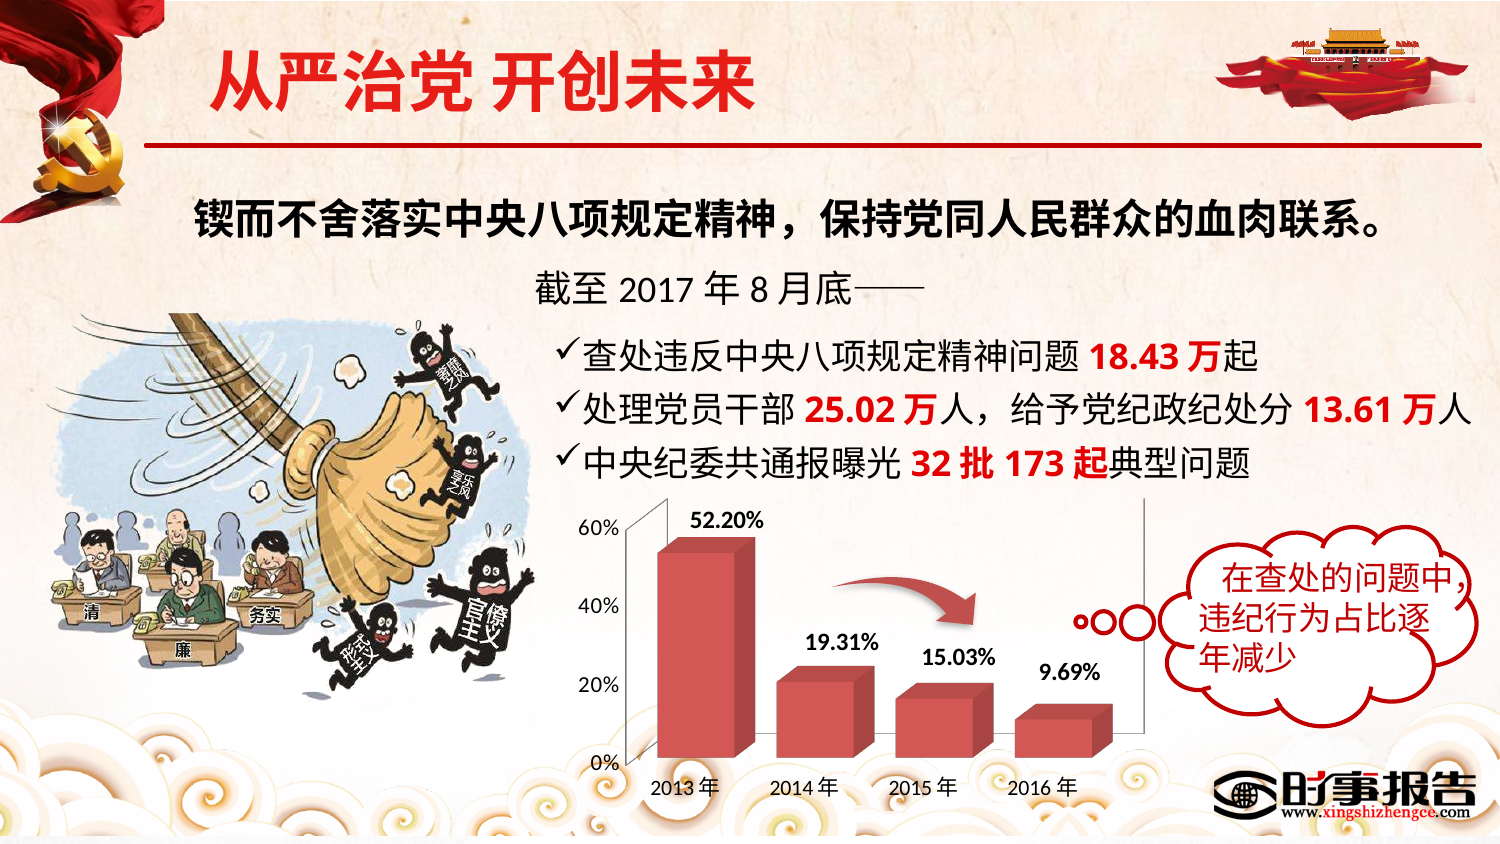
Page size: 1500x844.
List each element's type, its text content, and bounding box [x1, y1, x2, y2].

picture [0, 0, 1500, 844]
chart [562, 491, 1161, 809]
text_box 截至2017年8月底—— [519, 257, 943, 316]
text_box 查处违反中央八项规定精神问题18.43万起 处理党员干部25.02万人，给予党纪政纪处分13.61万人 中央纪委共通报曝光32批173起典型问题 [558, 316, 1489, 491]
text_box 锲而不舍落实中央八项规定精神，保持党同人民群众的血肉联系。 [172, 175, 1419, 251]
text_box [1159, 526, 1477, 727]
text_box 从严治党 开创未来 [193, 32, 773, 127]
